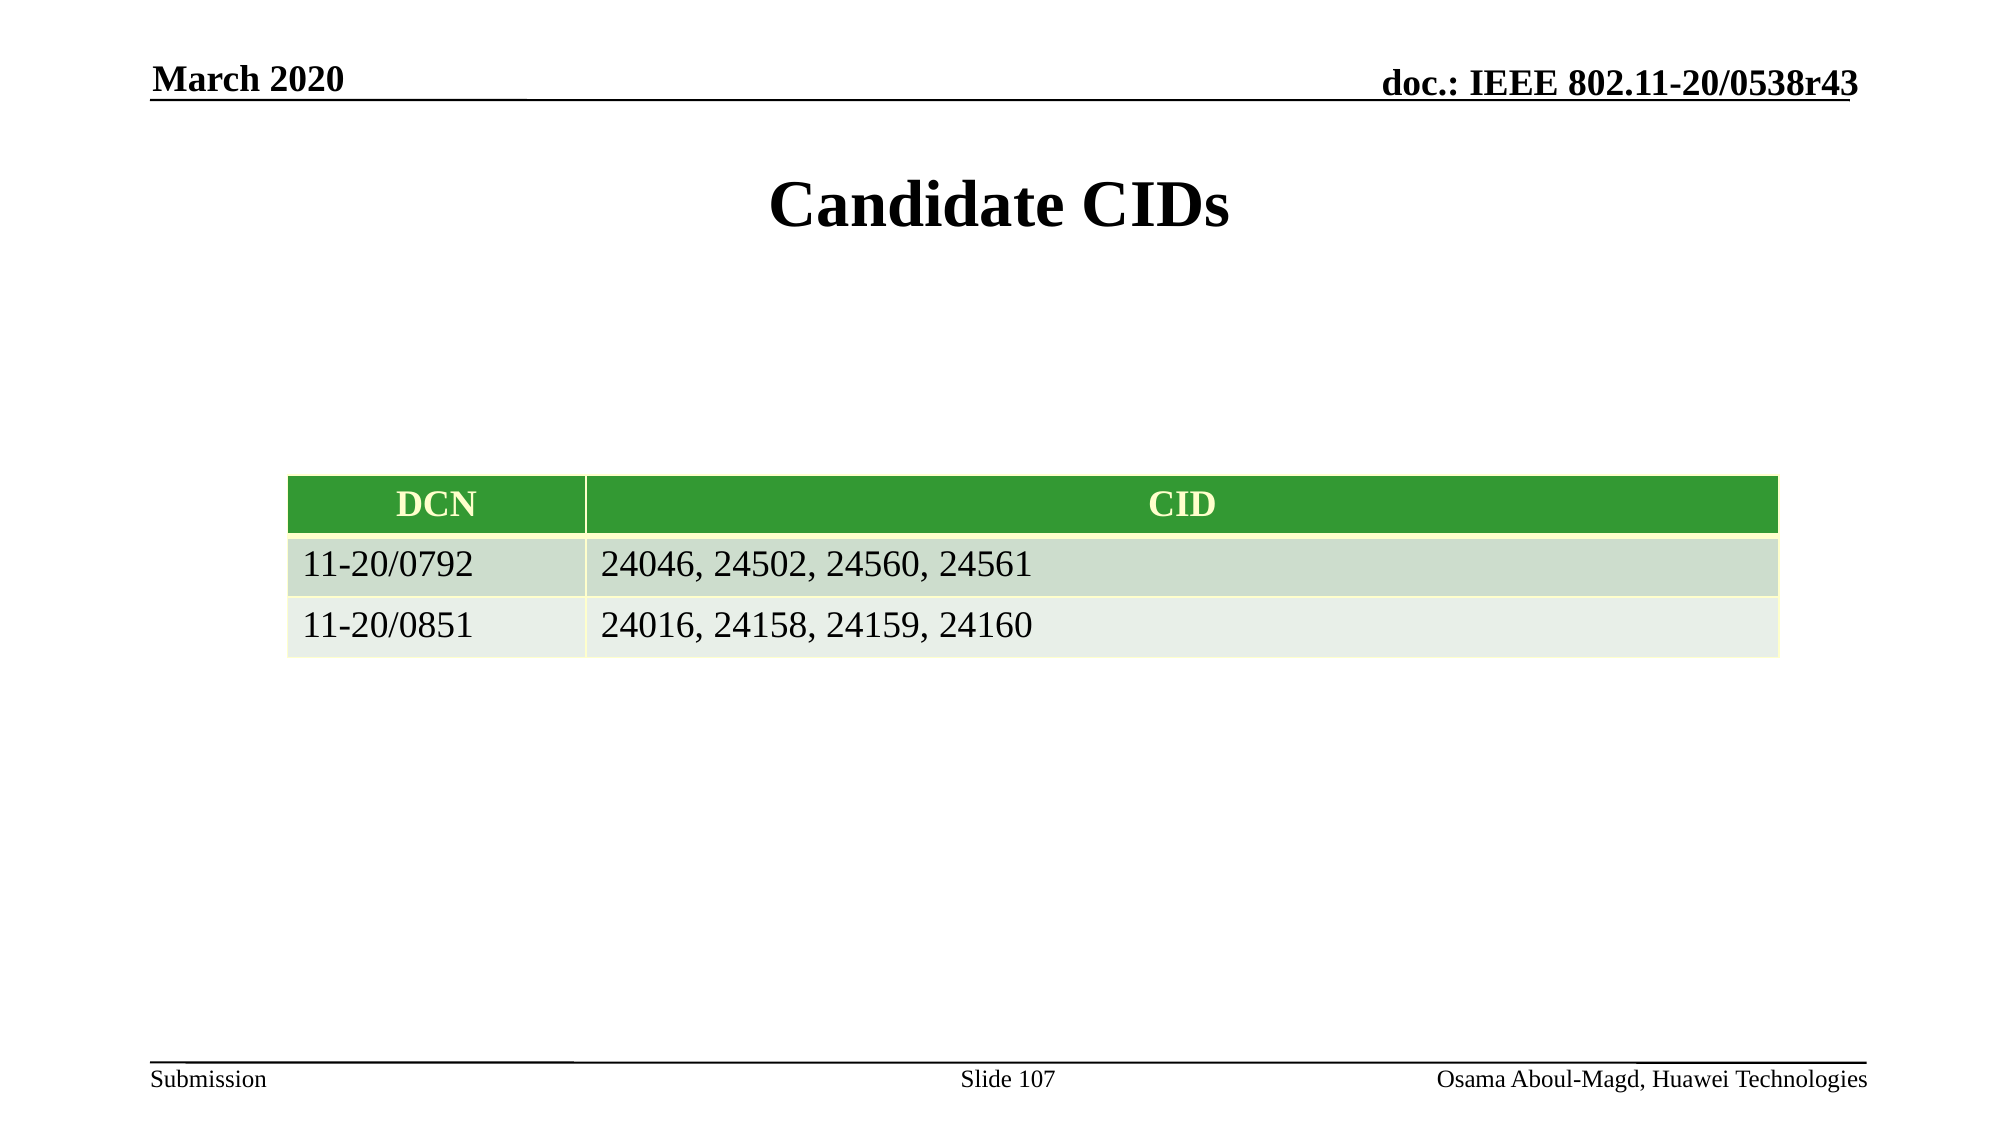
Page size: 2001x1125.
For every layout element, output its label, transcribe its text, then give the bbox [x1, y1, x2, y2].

table_cell 24016, 24158, 24159, 24160 [587, 598, 1778, 657]
table_cell 24046, 24502, 24560, 24561 [587, 539, 1778, 596]
table_header CID [587, 476, 1778, 533]
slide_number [152, 54, 563, 100]
table_cell 11-20/0792 [288, 539, 585, 596]
slide_number Slide 107 [950, 1061, 1067, 1123]
title Candidate CIDs [149, 112, 1850, 288]
footer Osama Aboul-Magd, Huawei Technologies [1171, 1061, 1869, 1093]
table_cell 11-20/0851 [288, 598, 585, 657]
table_header DCN [288, 476, 585, 533]
